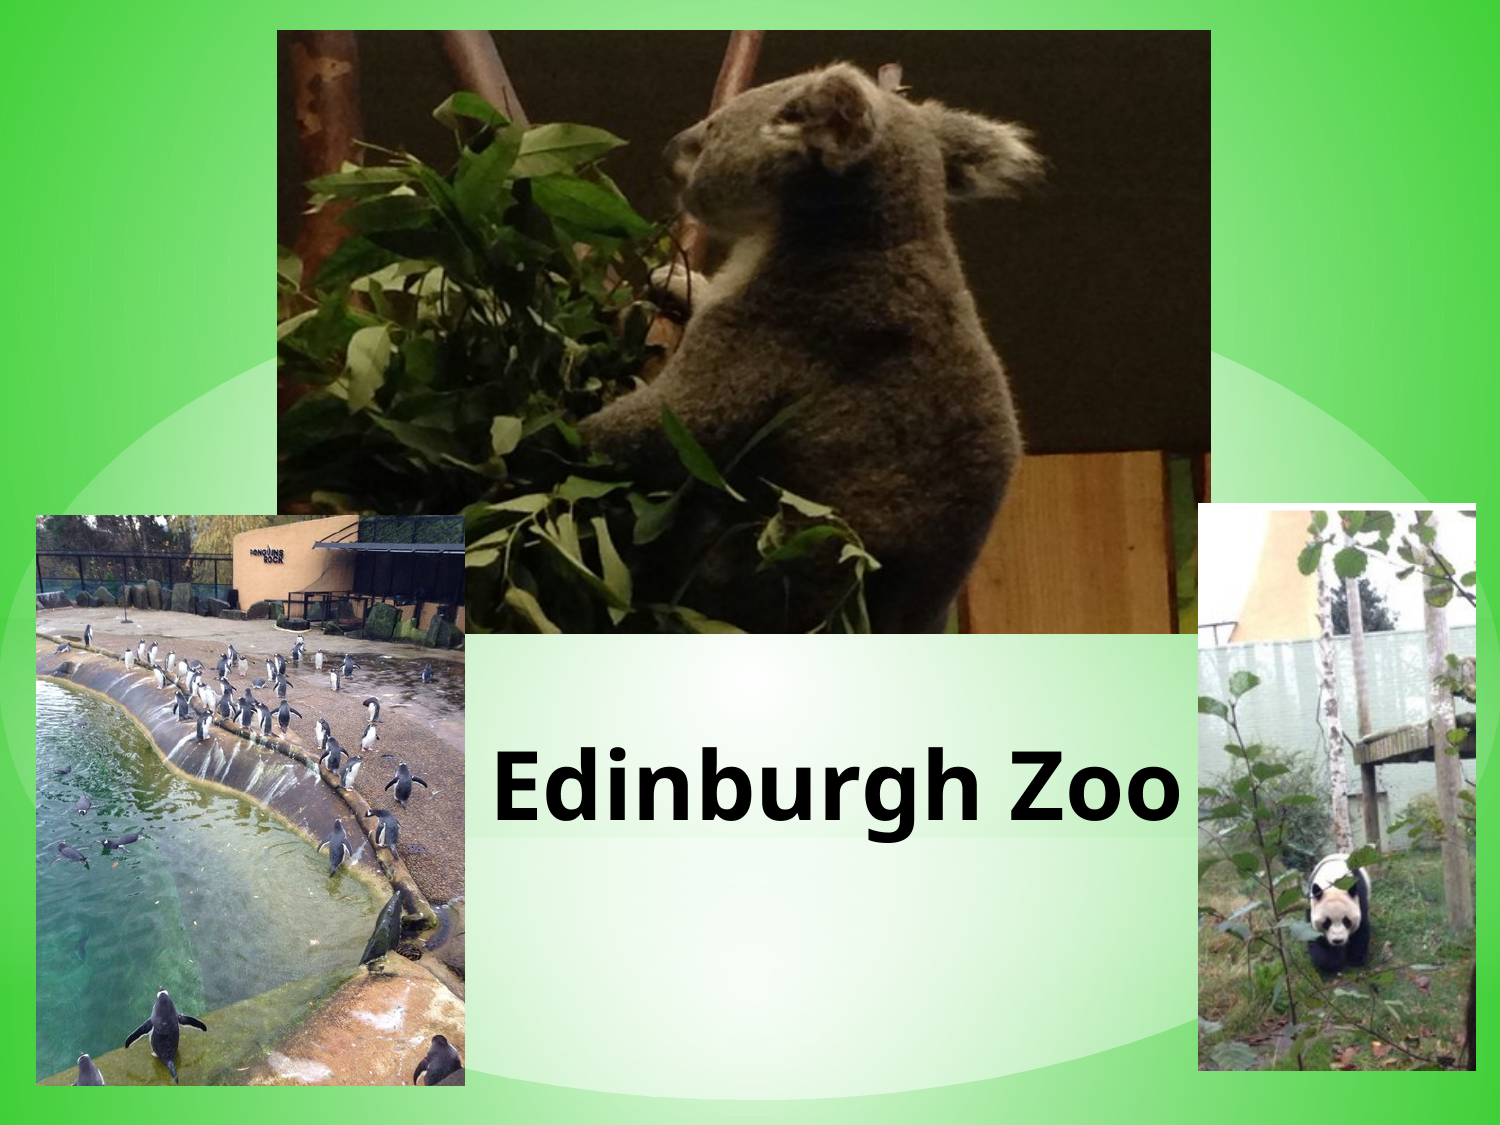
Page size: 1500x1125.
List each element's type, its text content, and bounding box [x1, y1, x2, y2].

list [36, 514, 465, 1086]
title Edinburgh Zoo [469, 717, 1192, 905]
picture [277, 30, 1476, 1071]
